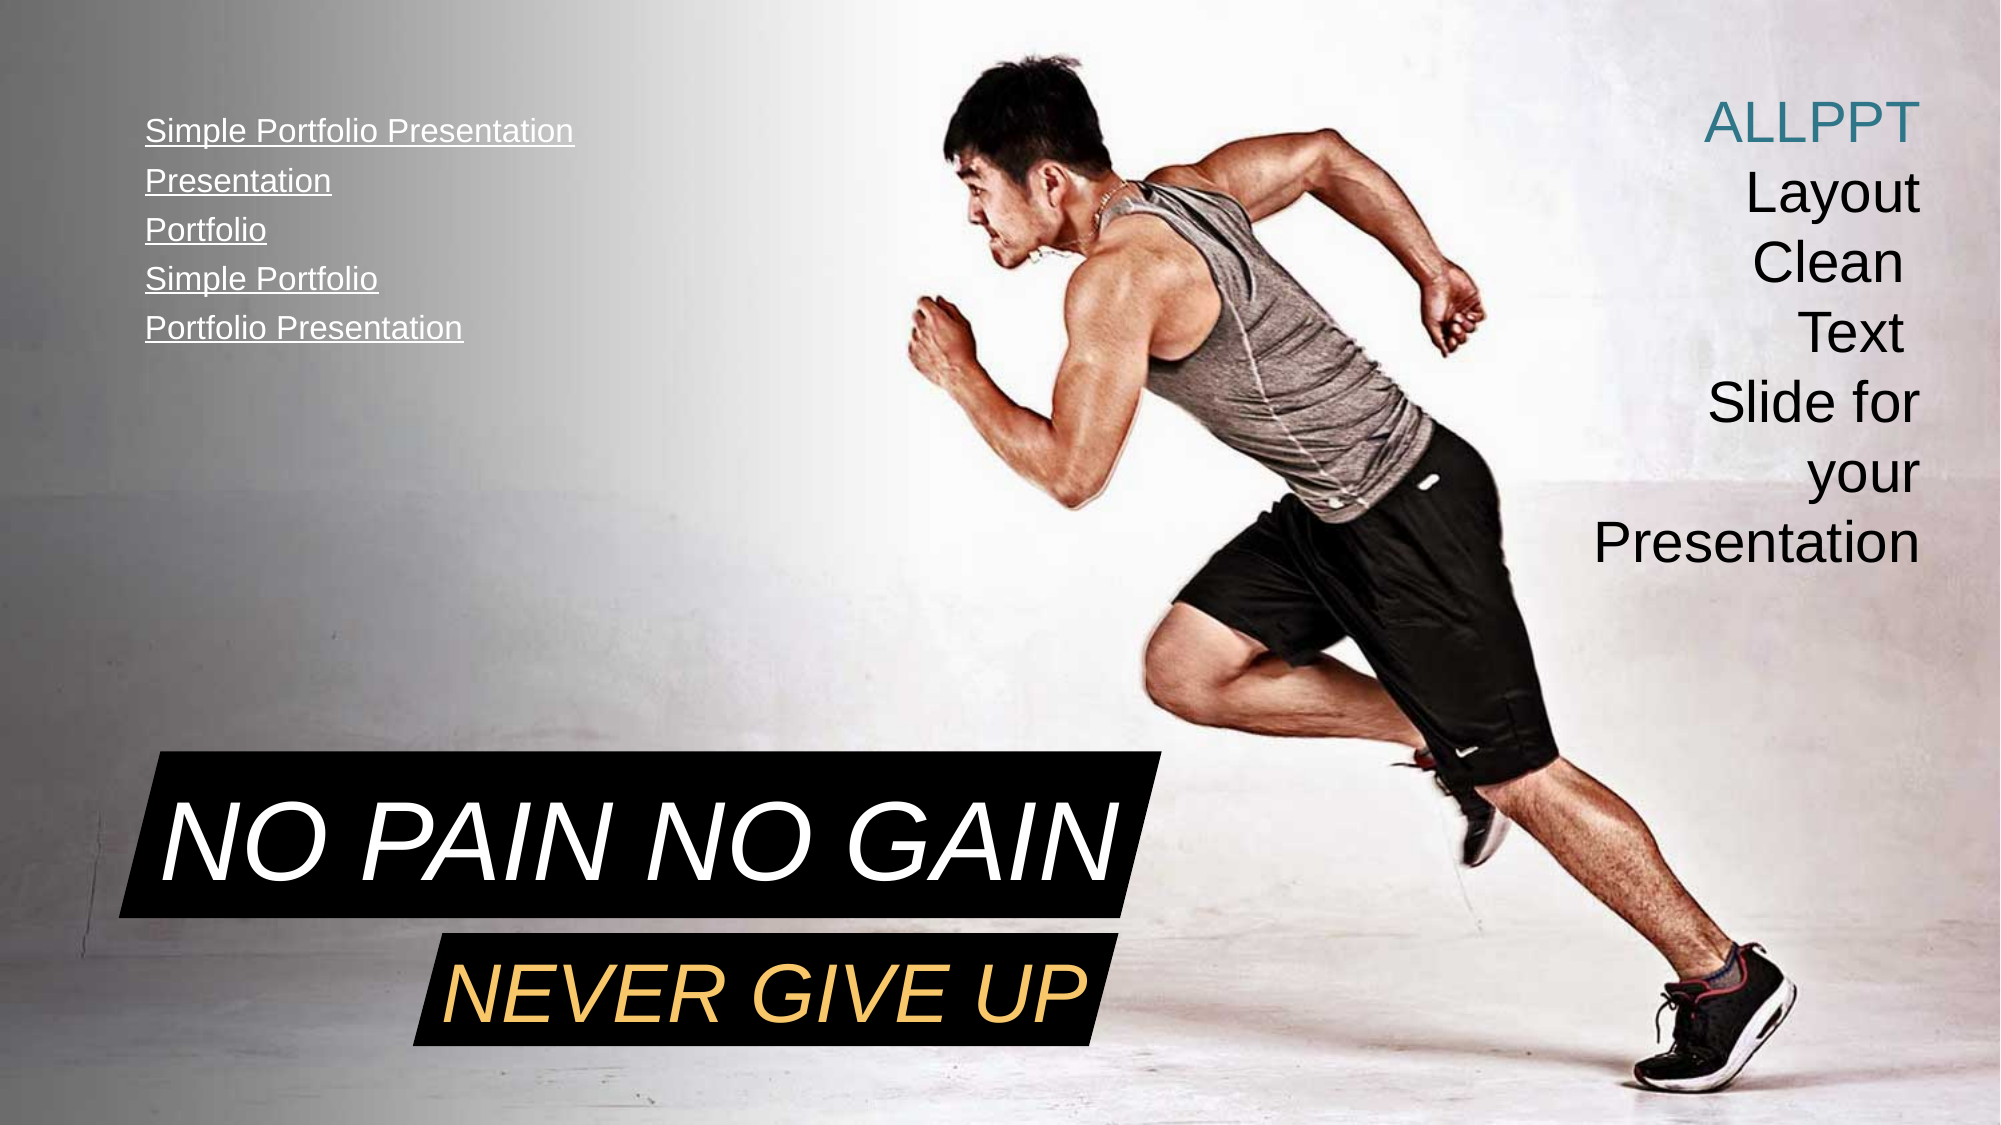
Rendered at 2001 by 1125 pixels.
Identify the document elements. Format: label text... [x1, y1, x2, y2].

text_box Simple Portfolio [130, 257, 669, 304]
picture [0, 0, 2001, 1125]
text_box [118, 751, 1162, 919]
text_box Presentation [130, 159, 669, 206]
text_box [175, 157, 875, 263]
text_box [412, 931, 1119, 1048]
text_box Portfolio Presentation [130, 306, 669, 353]
text_box Portfolio [130, 208, 669, 255]
text_box ALLPPT Layout Clean Text Slide for your Presentation [1570, 76, 1936, 582]
text_box Simple Portfolio Presentation [130, 110, 669, 157]
